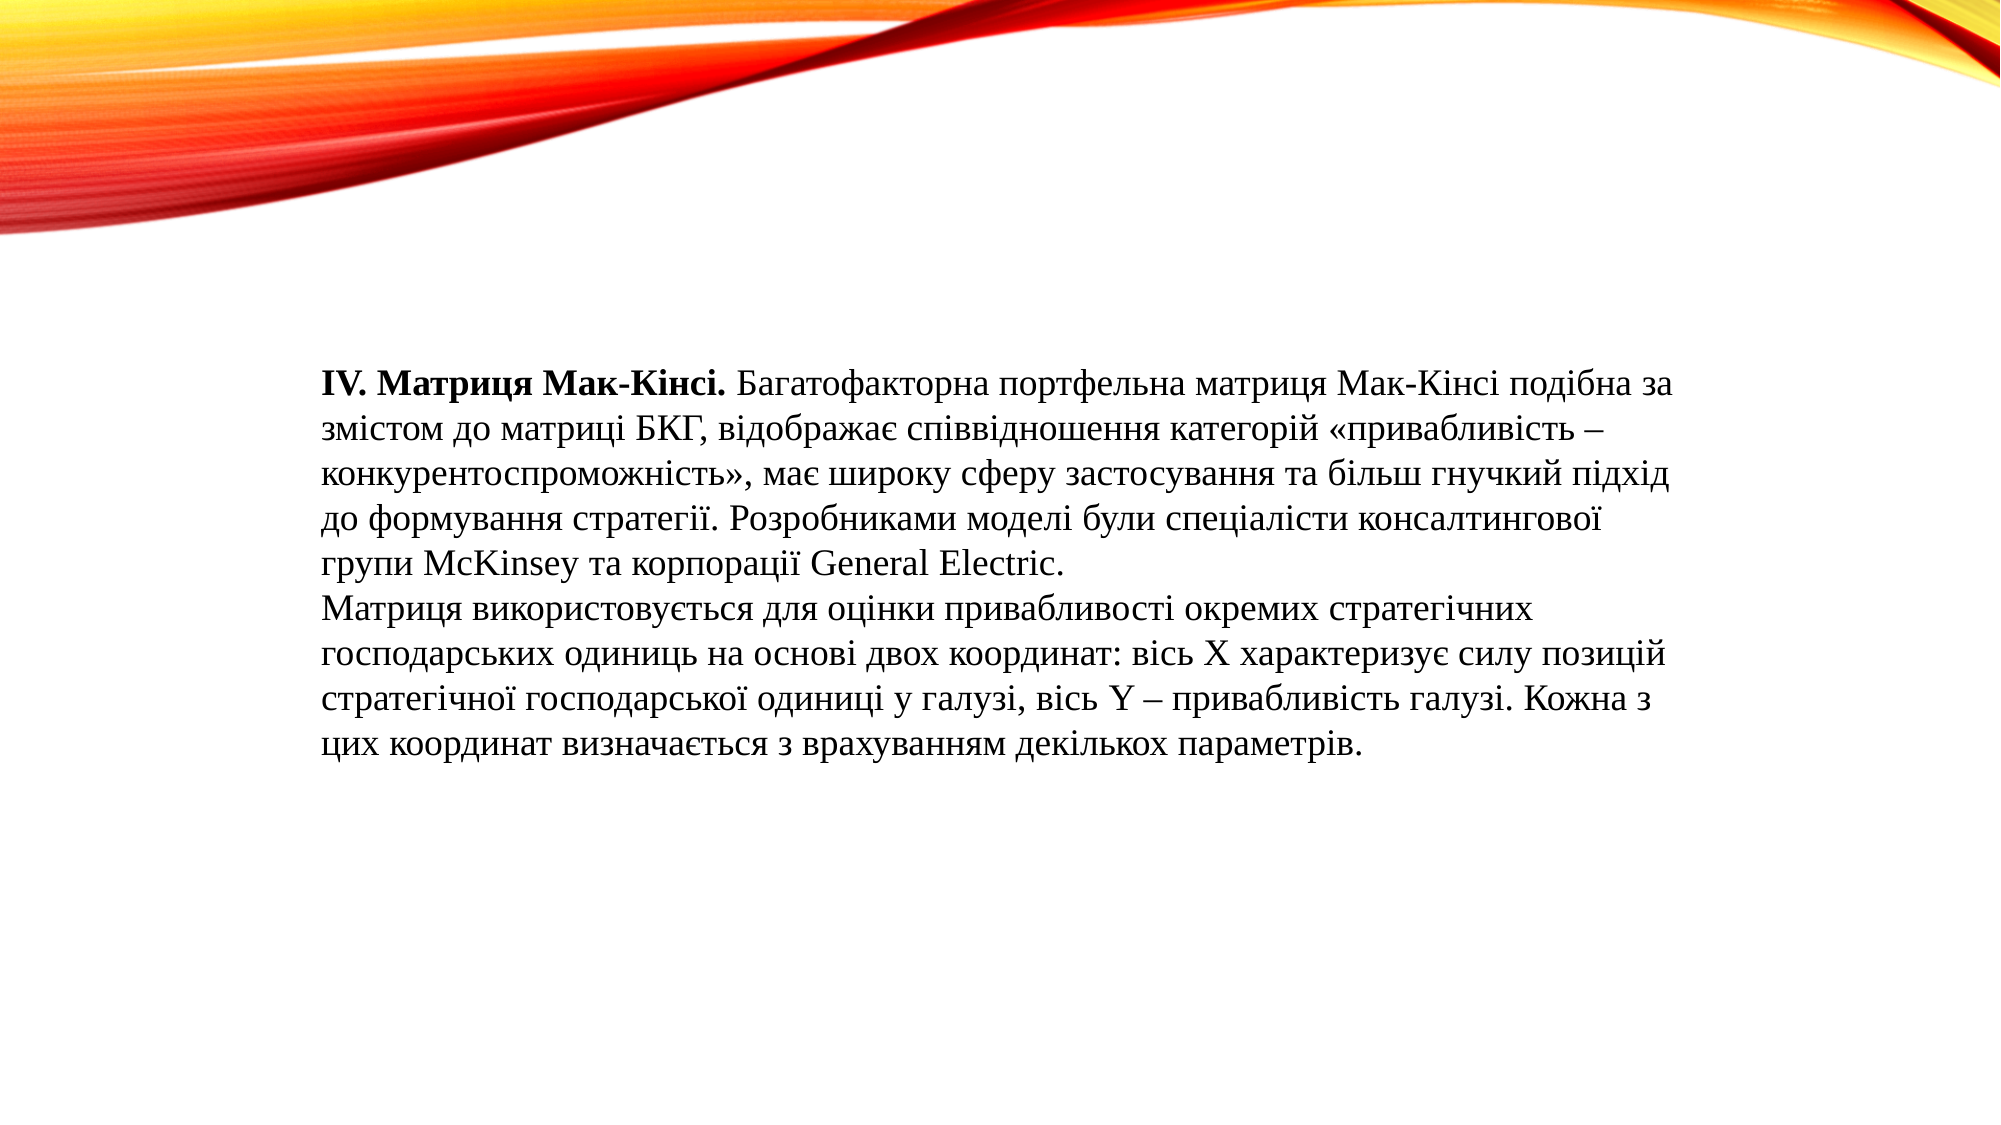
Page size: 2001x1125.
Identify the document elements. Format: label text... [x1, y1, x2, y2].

picture [0, 0, 2000, 237]
text_box ІV. Матриця Мак-Кінсі. Багатофакторна портфельна матриця Мак-Кінсі подібна за змістом до матриці БКГ, відображає співвідношення категорій «привабливість –конкурентоспроможність», має широку сферу застосування та більш гнучкий підхід до формування стратегії. Розробниками моделі були спеціалісти консалтингової групи McKinsey та корпорації General Electric. Матриця використовується для оцінки привабливості окремих стратегічних господарських одиниць на основі двох координат: вісь Х характеризує силу позицій стратегічної господарської одиниці у галузі, вісь Y – привабливість галузі. Кожна з цих координат визначається з врахуванням декількох параметрів. [306, 350, 1694, 771]
